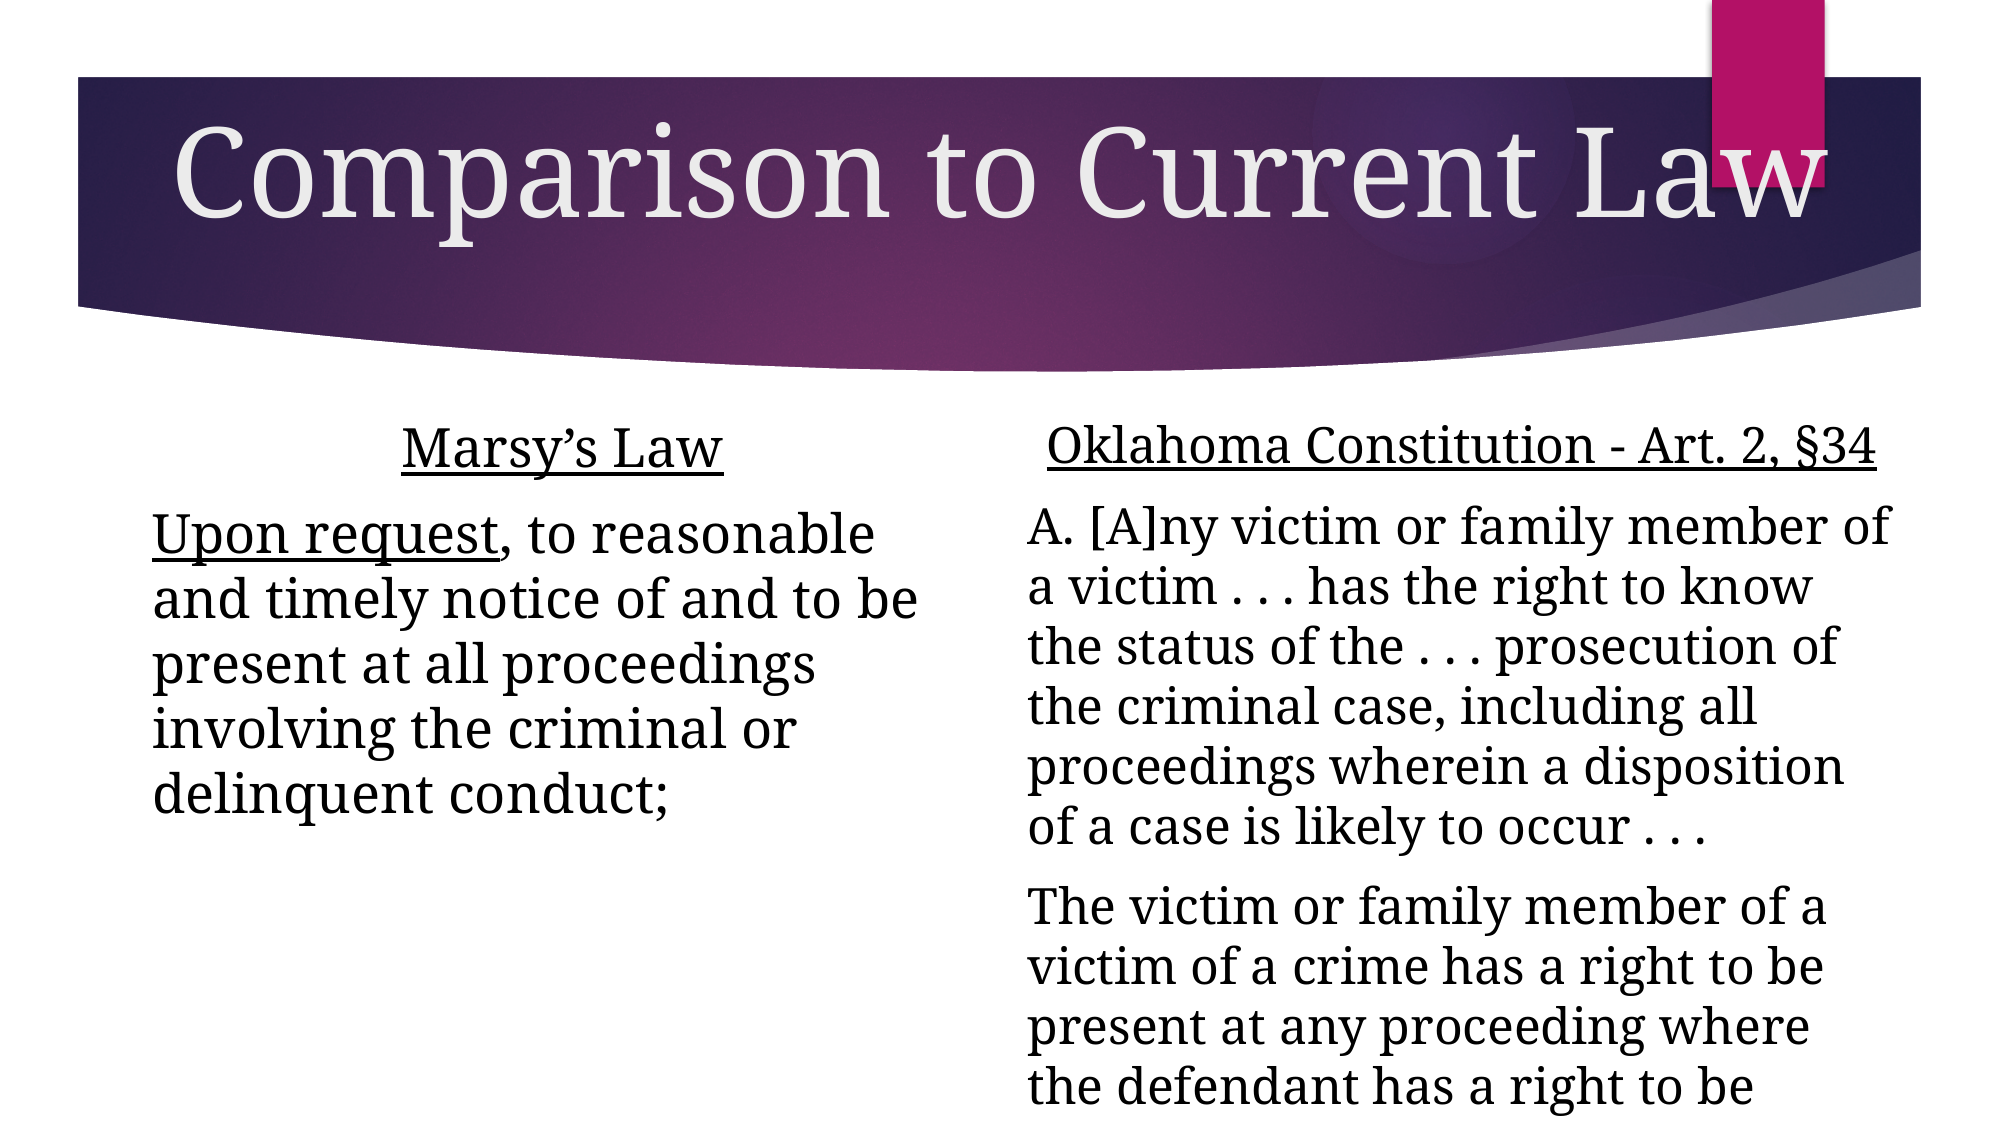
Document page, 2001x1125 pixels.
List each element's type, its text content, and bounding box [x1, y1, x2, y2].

list Marsy’s Law Upon request, to reasonable and timely notice of and to be present at all proceedings involving the criminal or delinquent conduct; [137, 405, 988, 1014]
list Oklahoma Constitution - Art. 2, §34 A. [A]ny victim or family member of a victim . . . has the right to know the status of the . . . prosecution of the criminal case, including all proceedings wherein a disposition of a case is likely to occur . . . The victim or family member of a victim of a crime has a right to be present at any proceeding where the defendant has a right to be present. [1012, 405, 1912, 1070]
title Comparison to Current Law [137, 82, 1863, 253]
